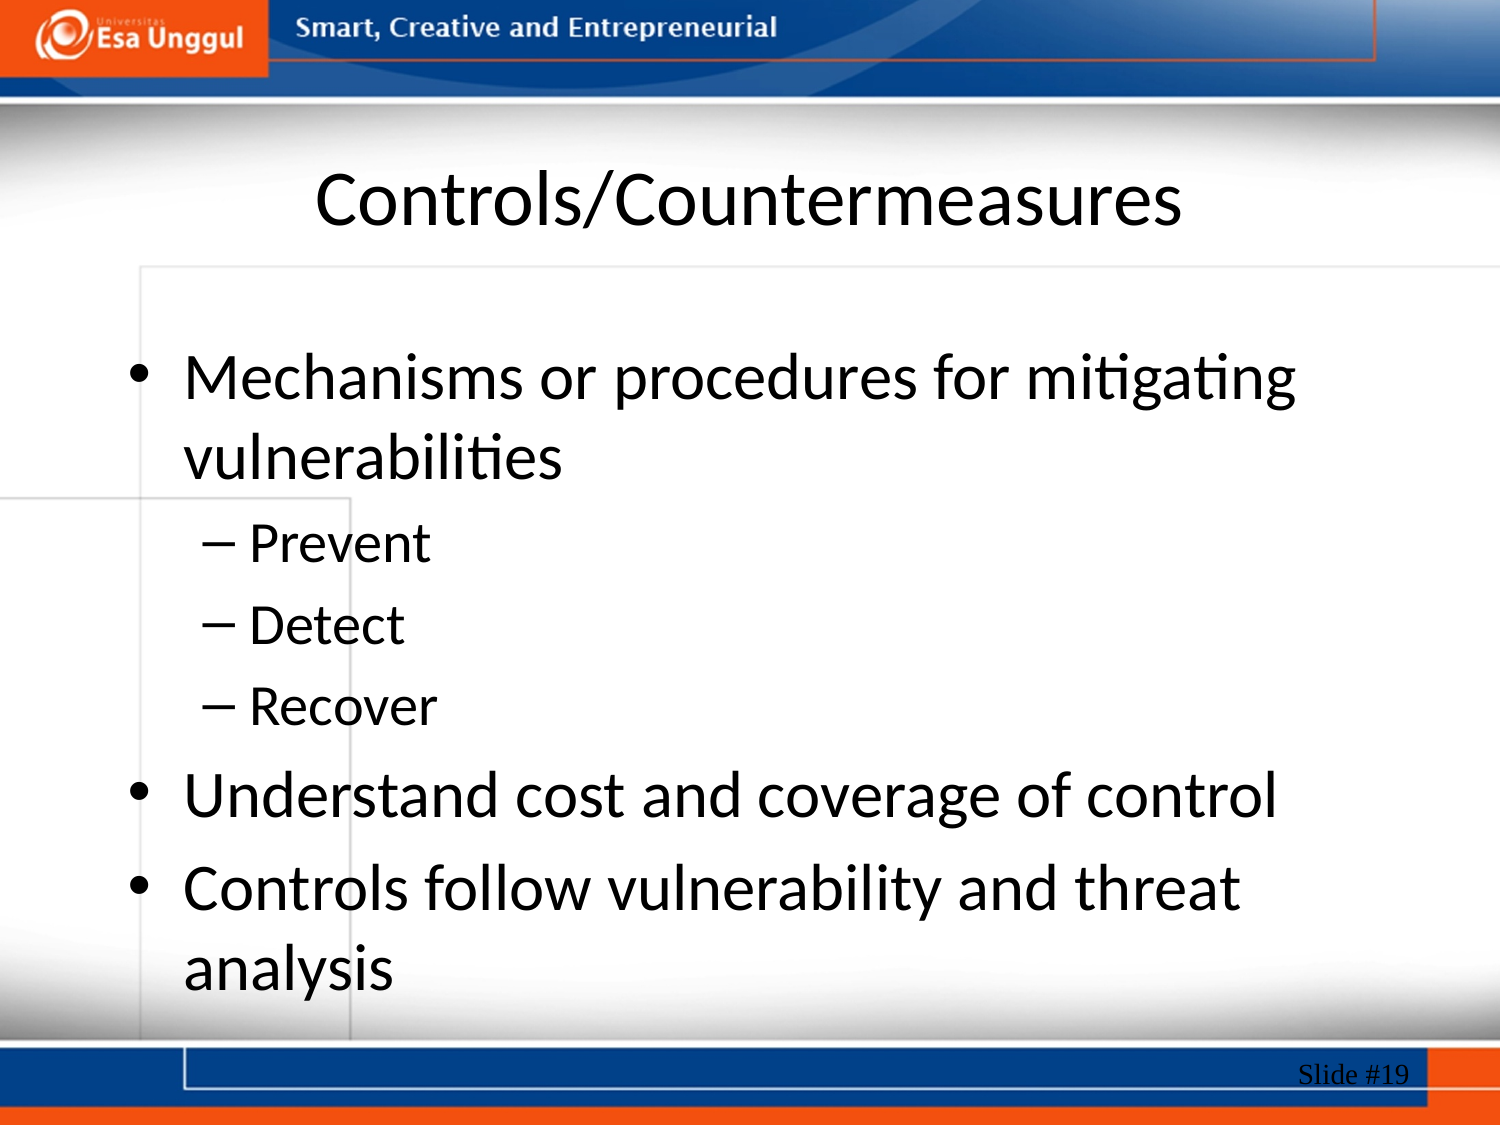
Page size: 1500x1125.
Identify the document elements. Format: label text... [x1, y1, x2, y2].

picture [0, 0, 1500, 1125]
title Controls/Countermeasures [112, 99, 1388, 288]
slide_number Slide #19 [1074, 1042, 1425, 1103]
list Mechanisms or procedures for mitigating vulnerabilities Prevent Detect Recover Understand cost and coverage of control Controls follow vulnerability and threat analysis [112, 324, 1388, 1000]
